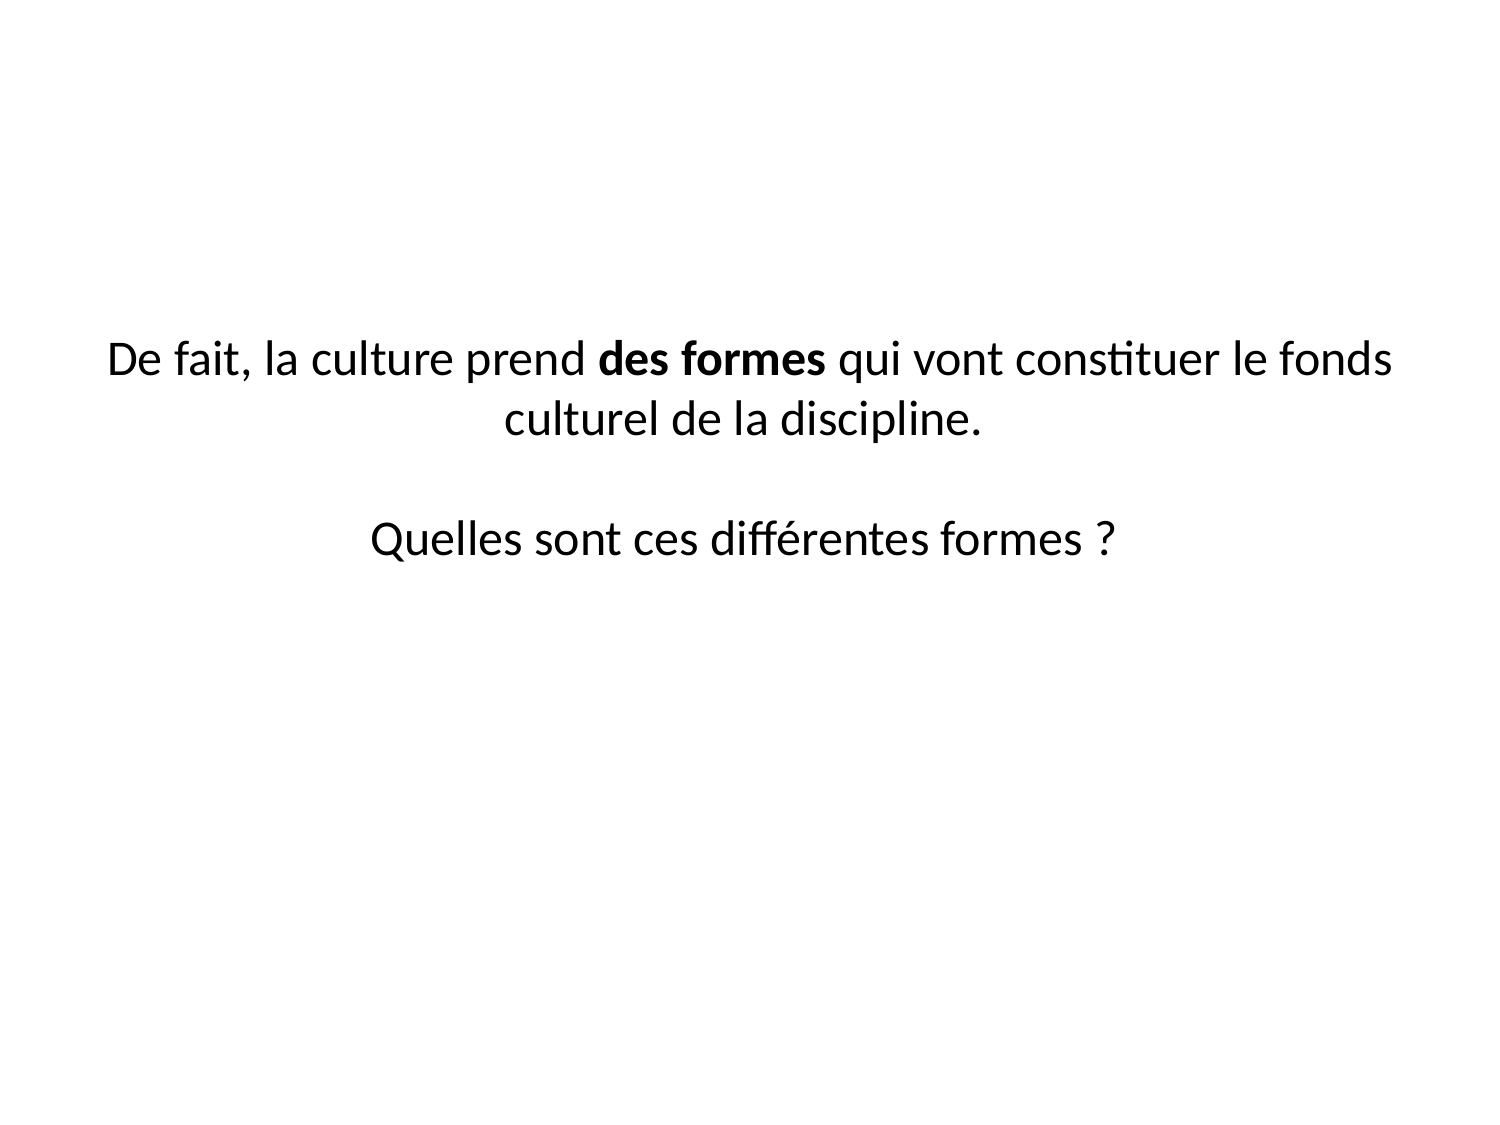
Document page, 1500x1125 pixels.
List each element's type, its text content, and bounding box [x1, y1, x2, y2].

title De fait, la culture prend des formes qui vont constituer le fonds culturel de la discipline. Quelles sont ces différentes formes ? [75, 45, 1425, 846]
